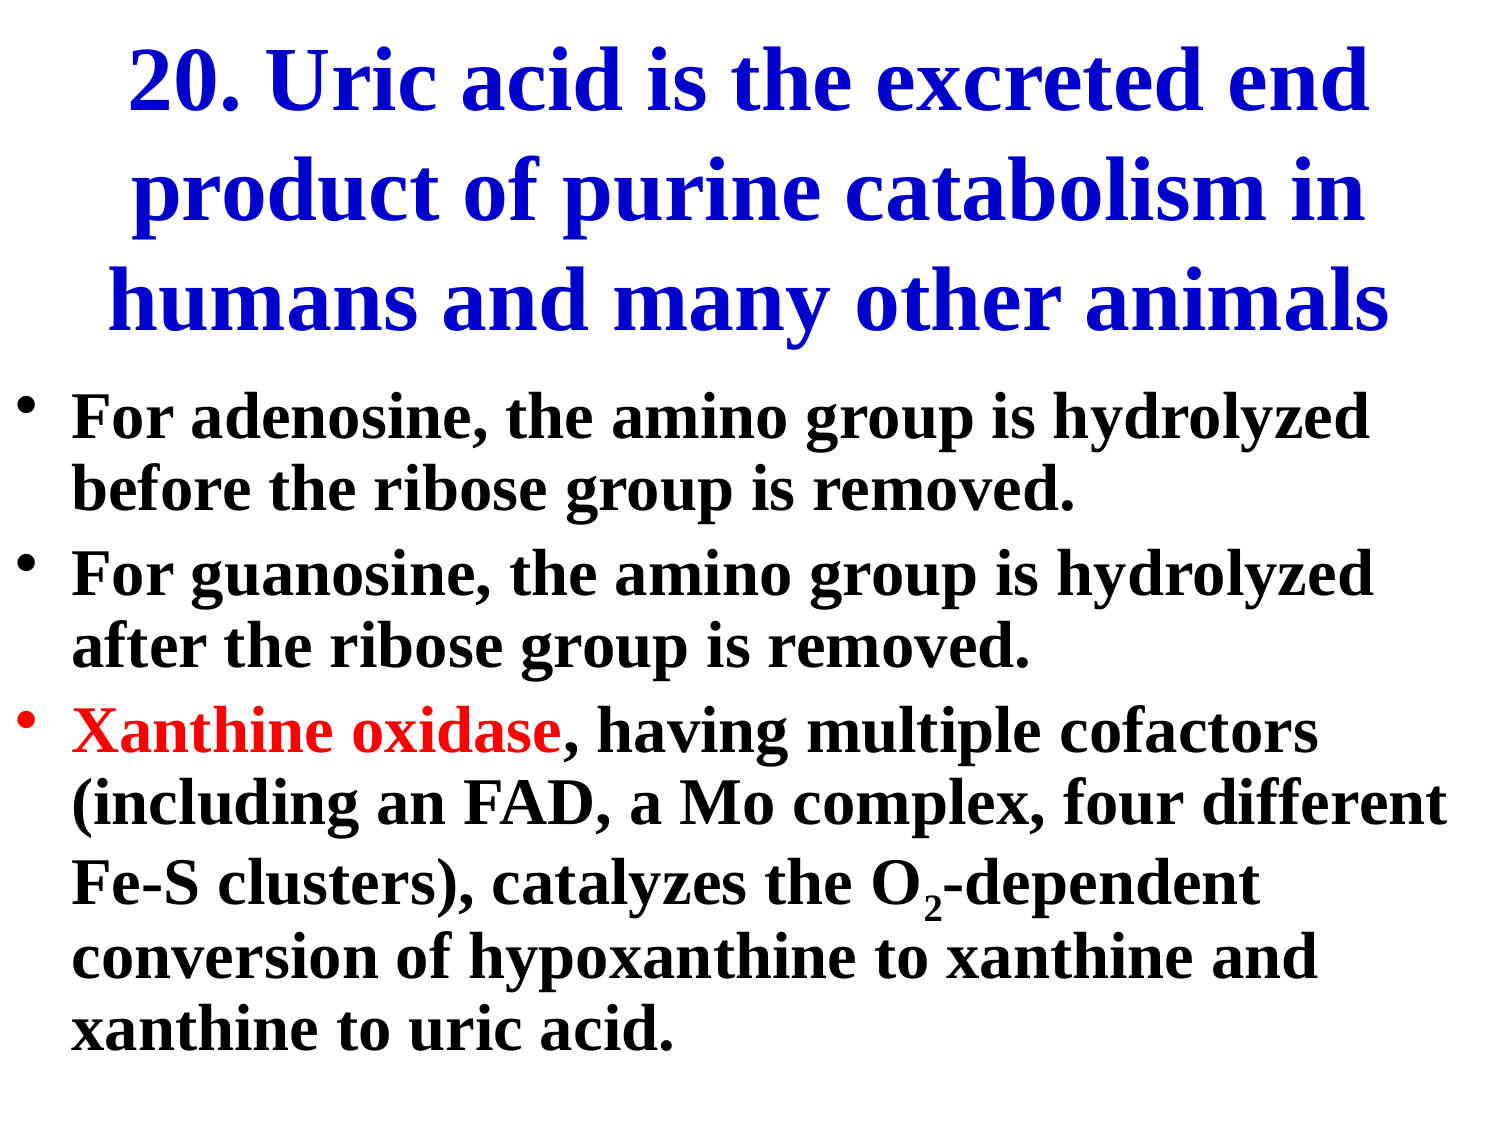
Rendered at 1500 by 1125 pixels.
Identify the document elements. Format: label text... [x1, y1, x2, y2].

title 20. Uric acid is the excreted end product of purine catabolism in humans and many other animals [0, 89, 1500, 278]
list For adenosine, the amino group is hydrolyzed before the ribose group is removed. For guanosine, the amino group is hydrolyzed after the ribose group is removed. Xanthine oxidase, having multiple cofactors (including an FAD, a Mo complex, four different Fe-S clusters), catalyzes the O2-dependent conversion of hypoxanthine to xanthine and xanthine to uric acid. [0, 373, 1500, 1049]
